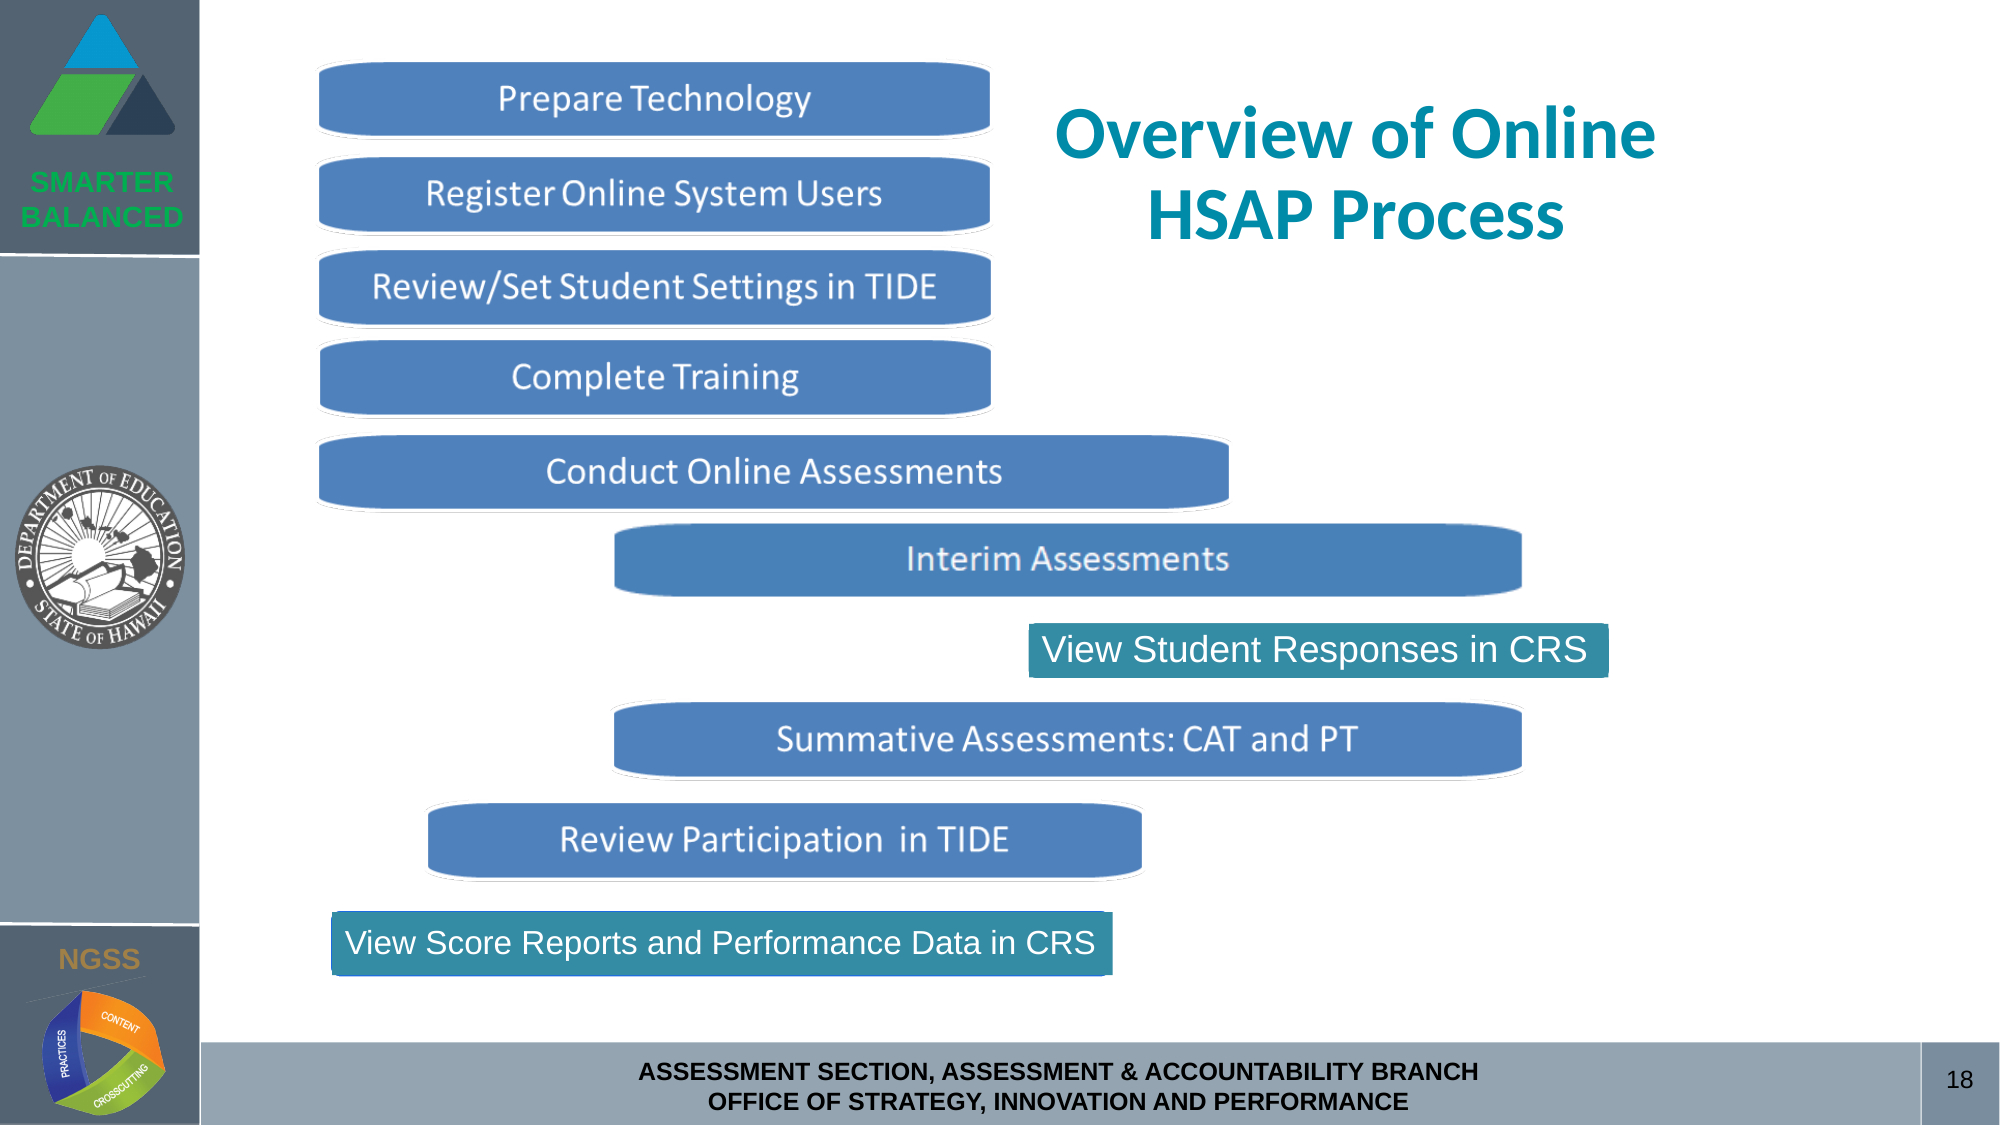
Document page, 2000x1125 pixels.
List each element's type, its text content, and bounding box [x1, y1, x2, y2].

picture [28, 12, 177, 137]
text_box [328, 908, 1113, 979]
picture [315, 430, 1527, 606]
picture [316, 335, 995, 424]
picture [609, 698, 1527, 787]
picture [315, 153, 994, 241]
picture [315, 245, 995, 334]
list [315, 57, 994, 146]
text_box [1026, 620, 1612, 681]
picture [14, 464, 186, 650]
title Overview of Online HSAP Process [1026, 83, 1688, 266]
picture [27, 977, 172, 1125]
picture [424, 798, 1146, 887]
